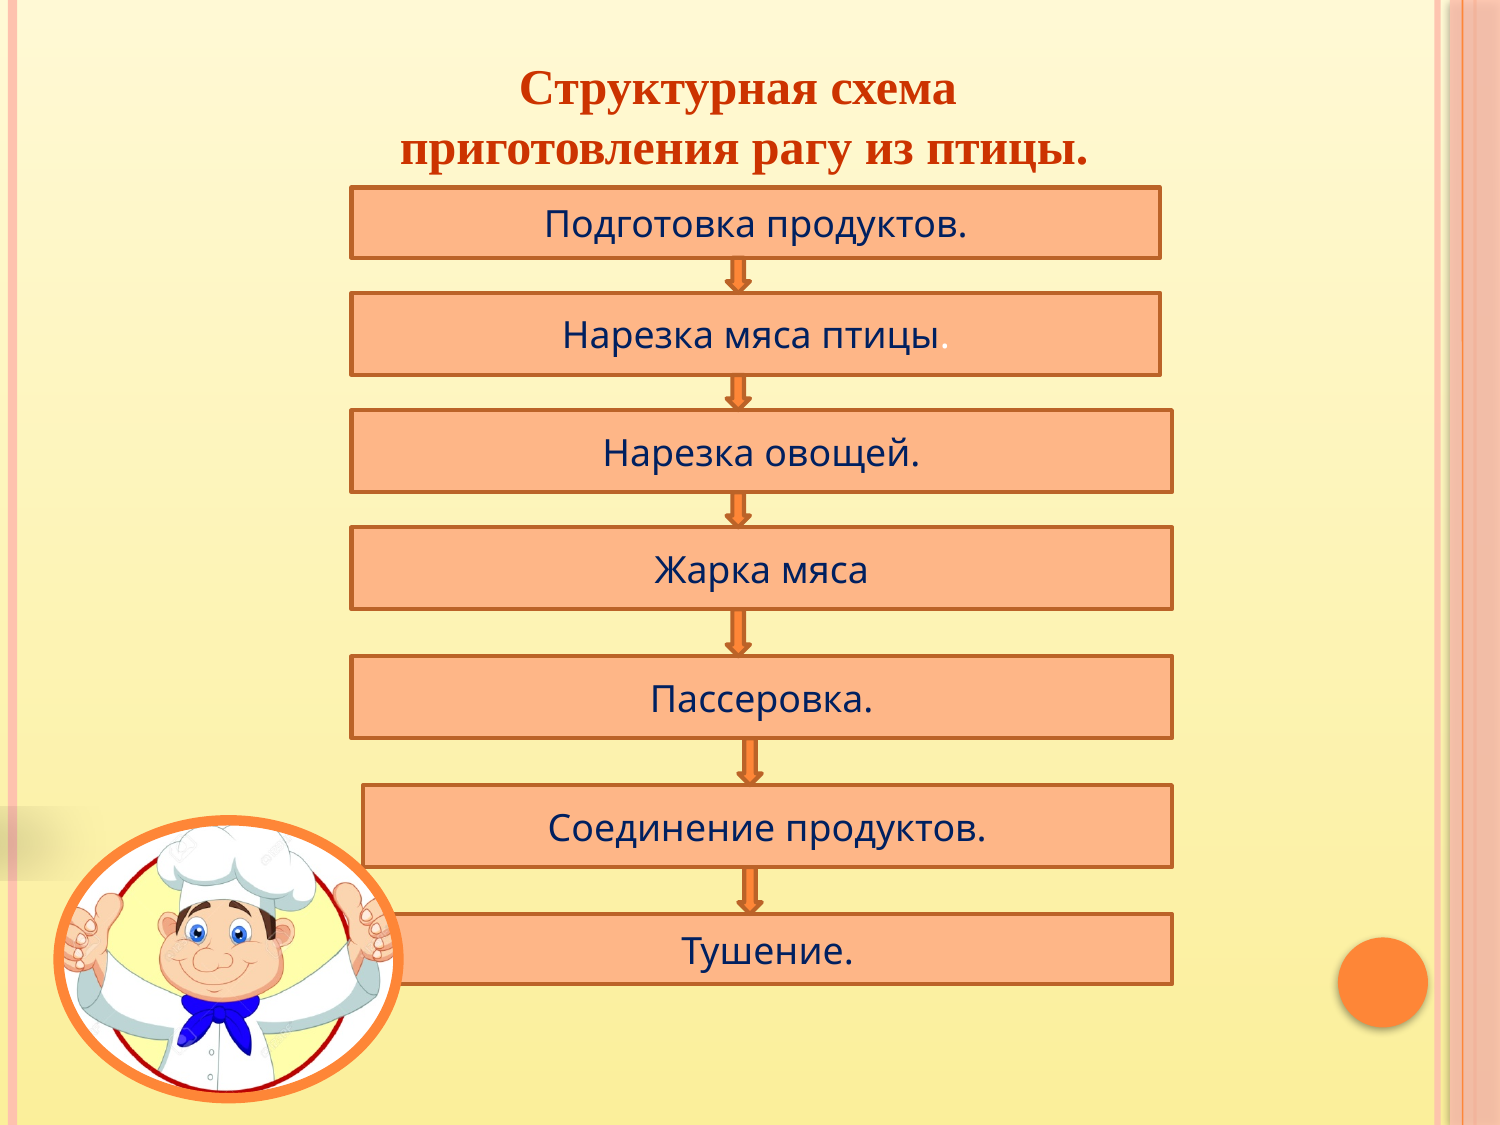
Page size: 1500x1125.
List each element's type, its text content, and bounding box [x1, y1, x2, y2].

text_box [724, 255, 752, 296]
text_box [736, 865, 764, 917]
text_box Жарка мяса [349, 525, 1174, 611]
text_box Соединение продуктов. [361, 783, 1174, 869]
text_box [724, 490, 752, 530]
text_box Нарезка овощей. [349, 408, 1174, 494]
picture [58, 819, 399, 1099]
text_box Тушение. [404, 912, 1174, 986]
text_box [724, 607, 752, 659]
text_box [736, 736, 764, 788]
text_box Пассеровка. [349, 654, 1174, 740]
text_box Нарезка мяса птицы. [349, 291, 1162, 377]
text_box [724, 372, 752, 413]
text_box Структурная схема приготовления рагу из птицы. [164, 46, 1325, 182]
text_box Подготовка продуктов. [349, 185, 1162, 260]
